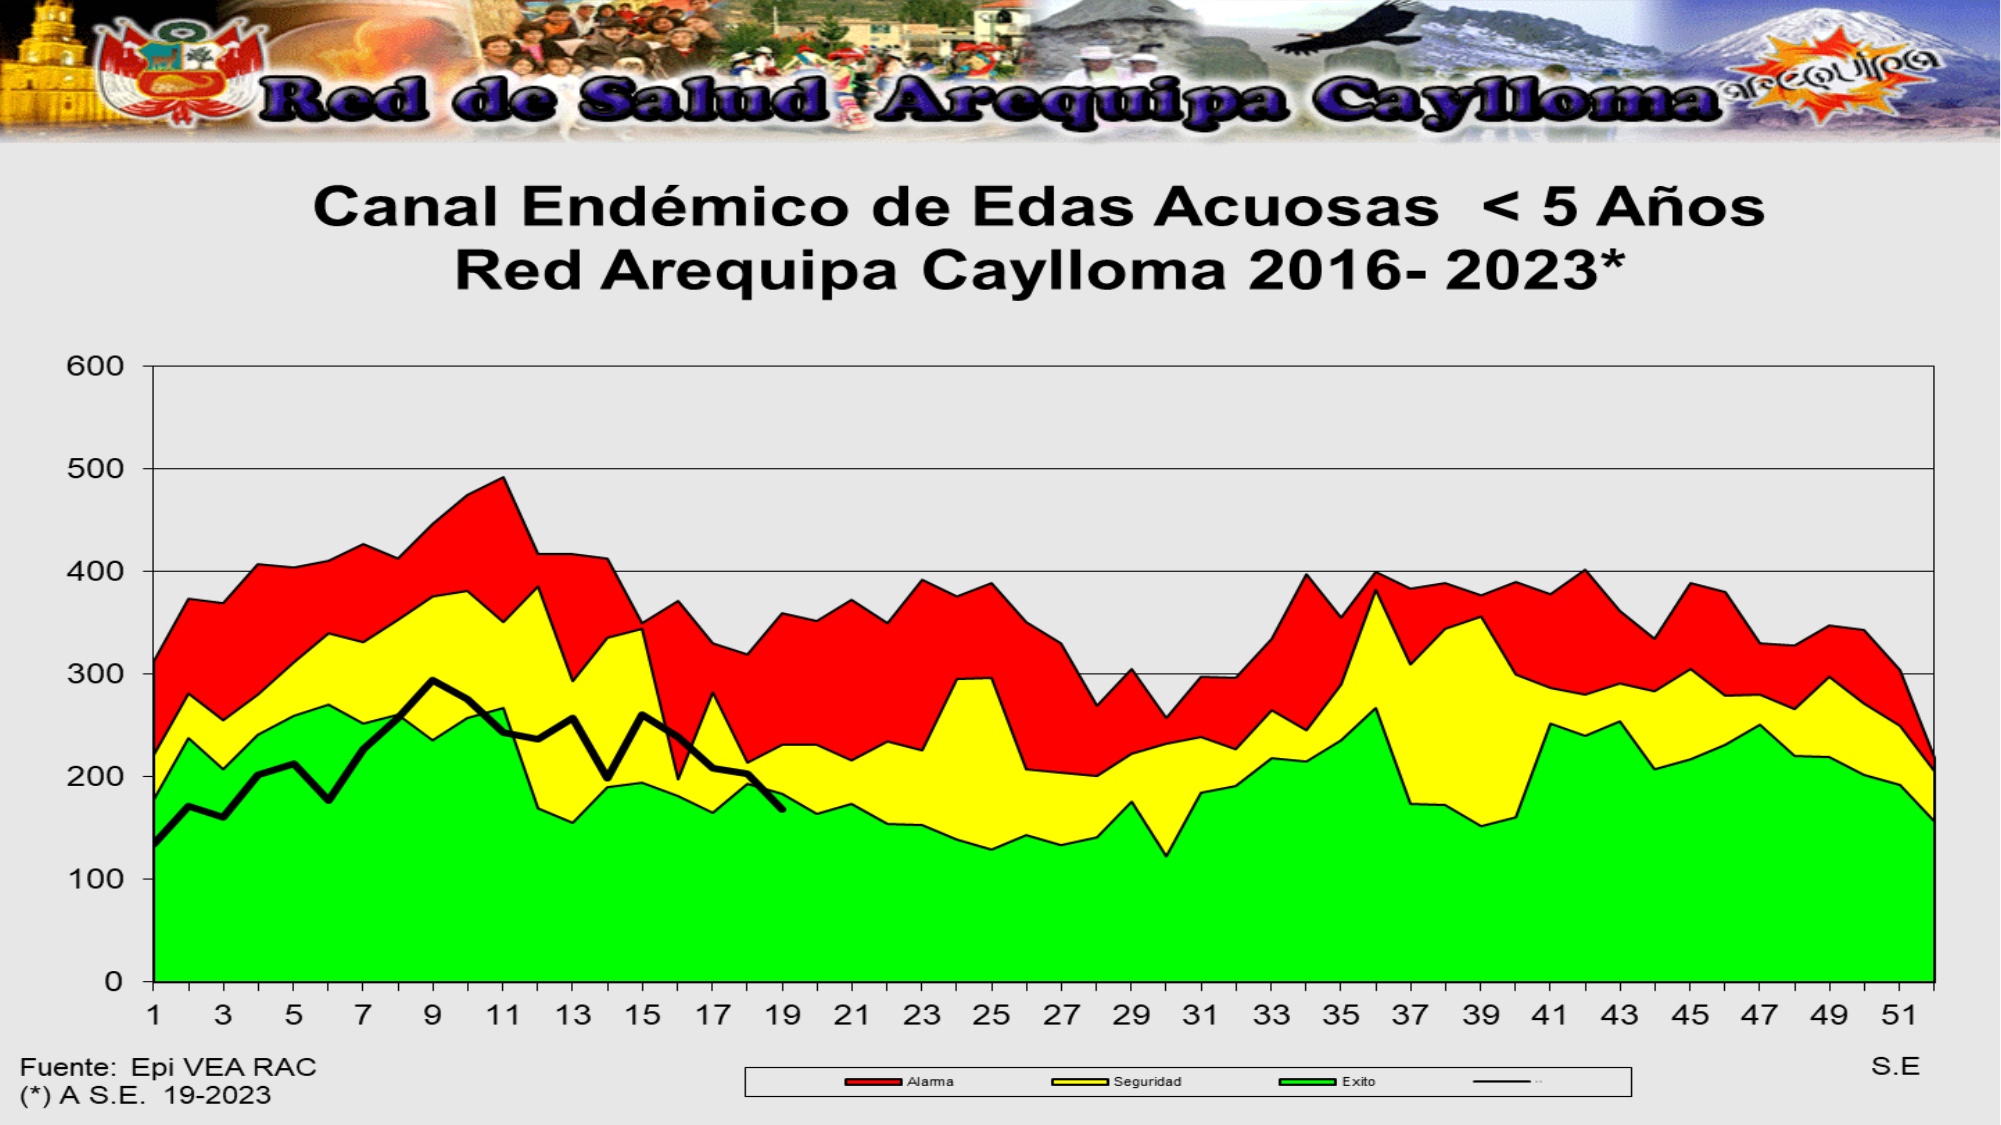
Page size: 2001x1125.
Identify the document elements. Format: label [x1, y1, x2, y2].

picture [0, 0, 2001, 1125]
text_box [249, 0, 2000, 37]
